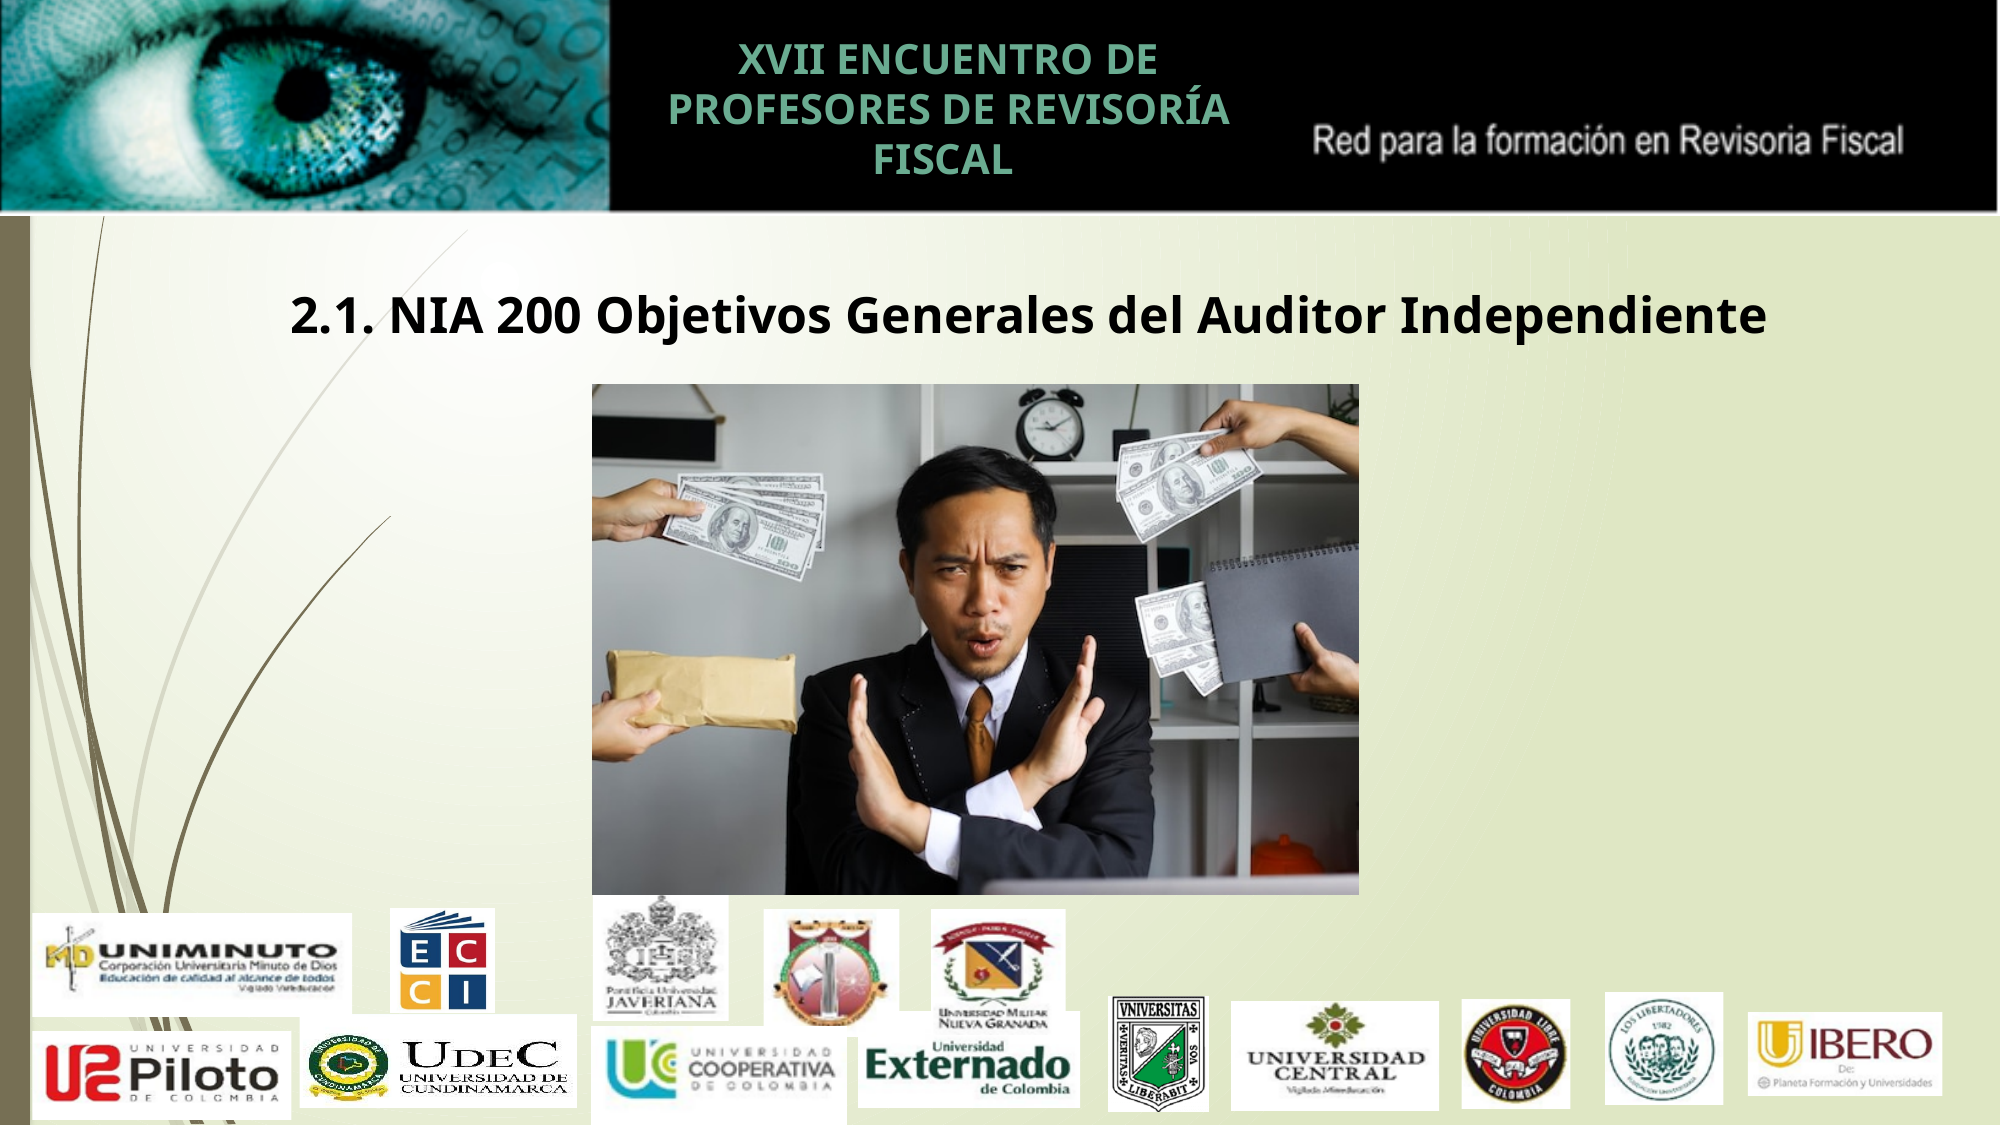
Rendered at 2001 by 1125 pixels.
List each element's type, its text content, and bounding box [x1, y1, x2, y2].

text_box 2.1. NIA 200 Objetivos Generales del Auditor Independiente [103, 246, 1894, 352]
picture [592, 383, 1359, 895]
picture [0, 0, 2000, 217]
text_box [32, 893, 1943, 1125]
